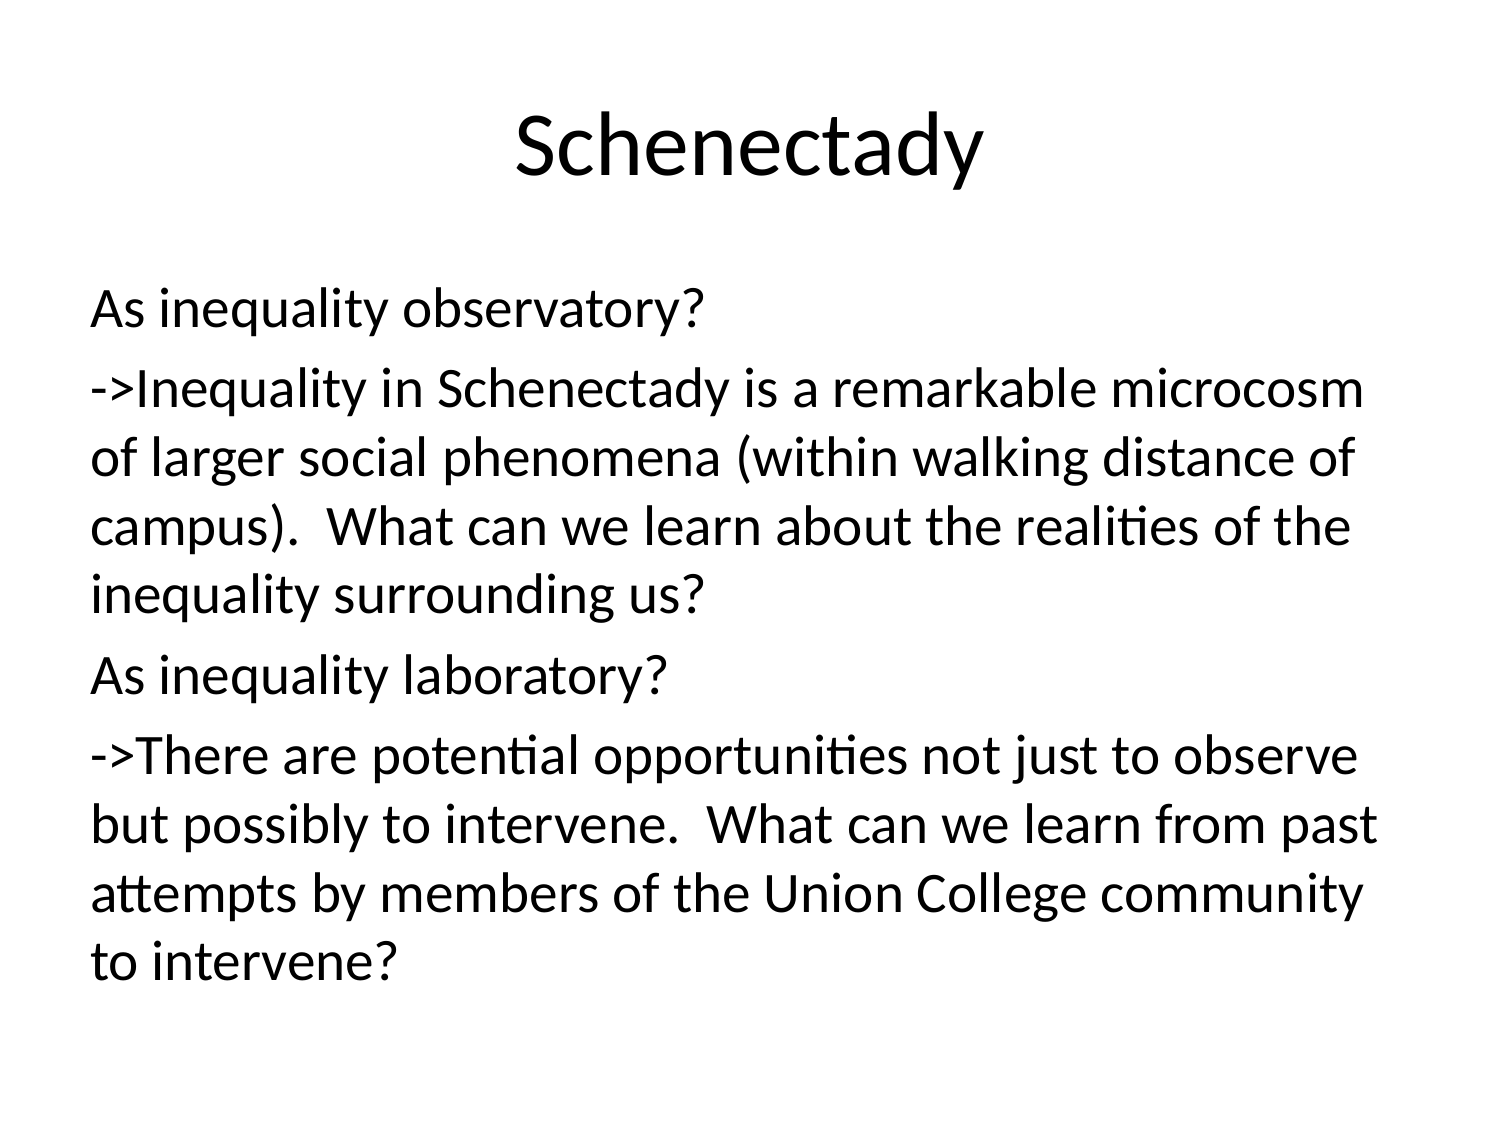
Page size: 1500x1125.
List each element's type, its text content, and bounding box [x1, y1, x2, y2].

title Schenectady [75, 45, 1425, 233]
list As inequality observatory? ->Inequality in Schenectady is a remarkable microcosm of larger social phenomena (within walking distance of campus). What can we learn about the realities of the inequality surrounding us? As inequality laboratory? ->There are potential opportunities not just to observe but possibly to intervene. What can we learn from past attempts by members of the Union College community to intervene? [75, 262, 1425, 1005]
